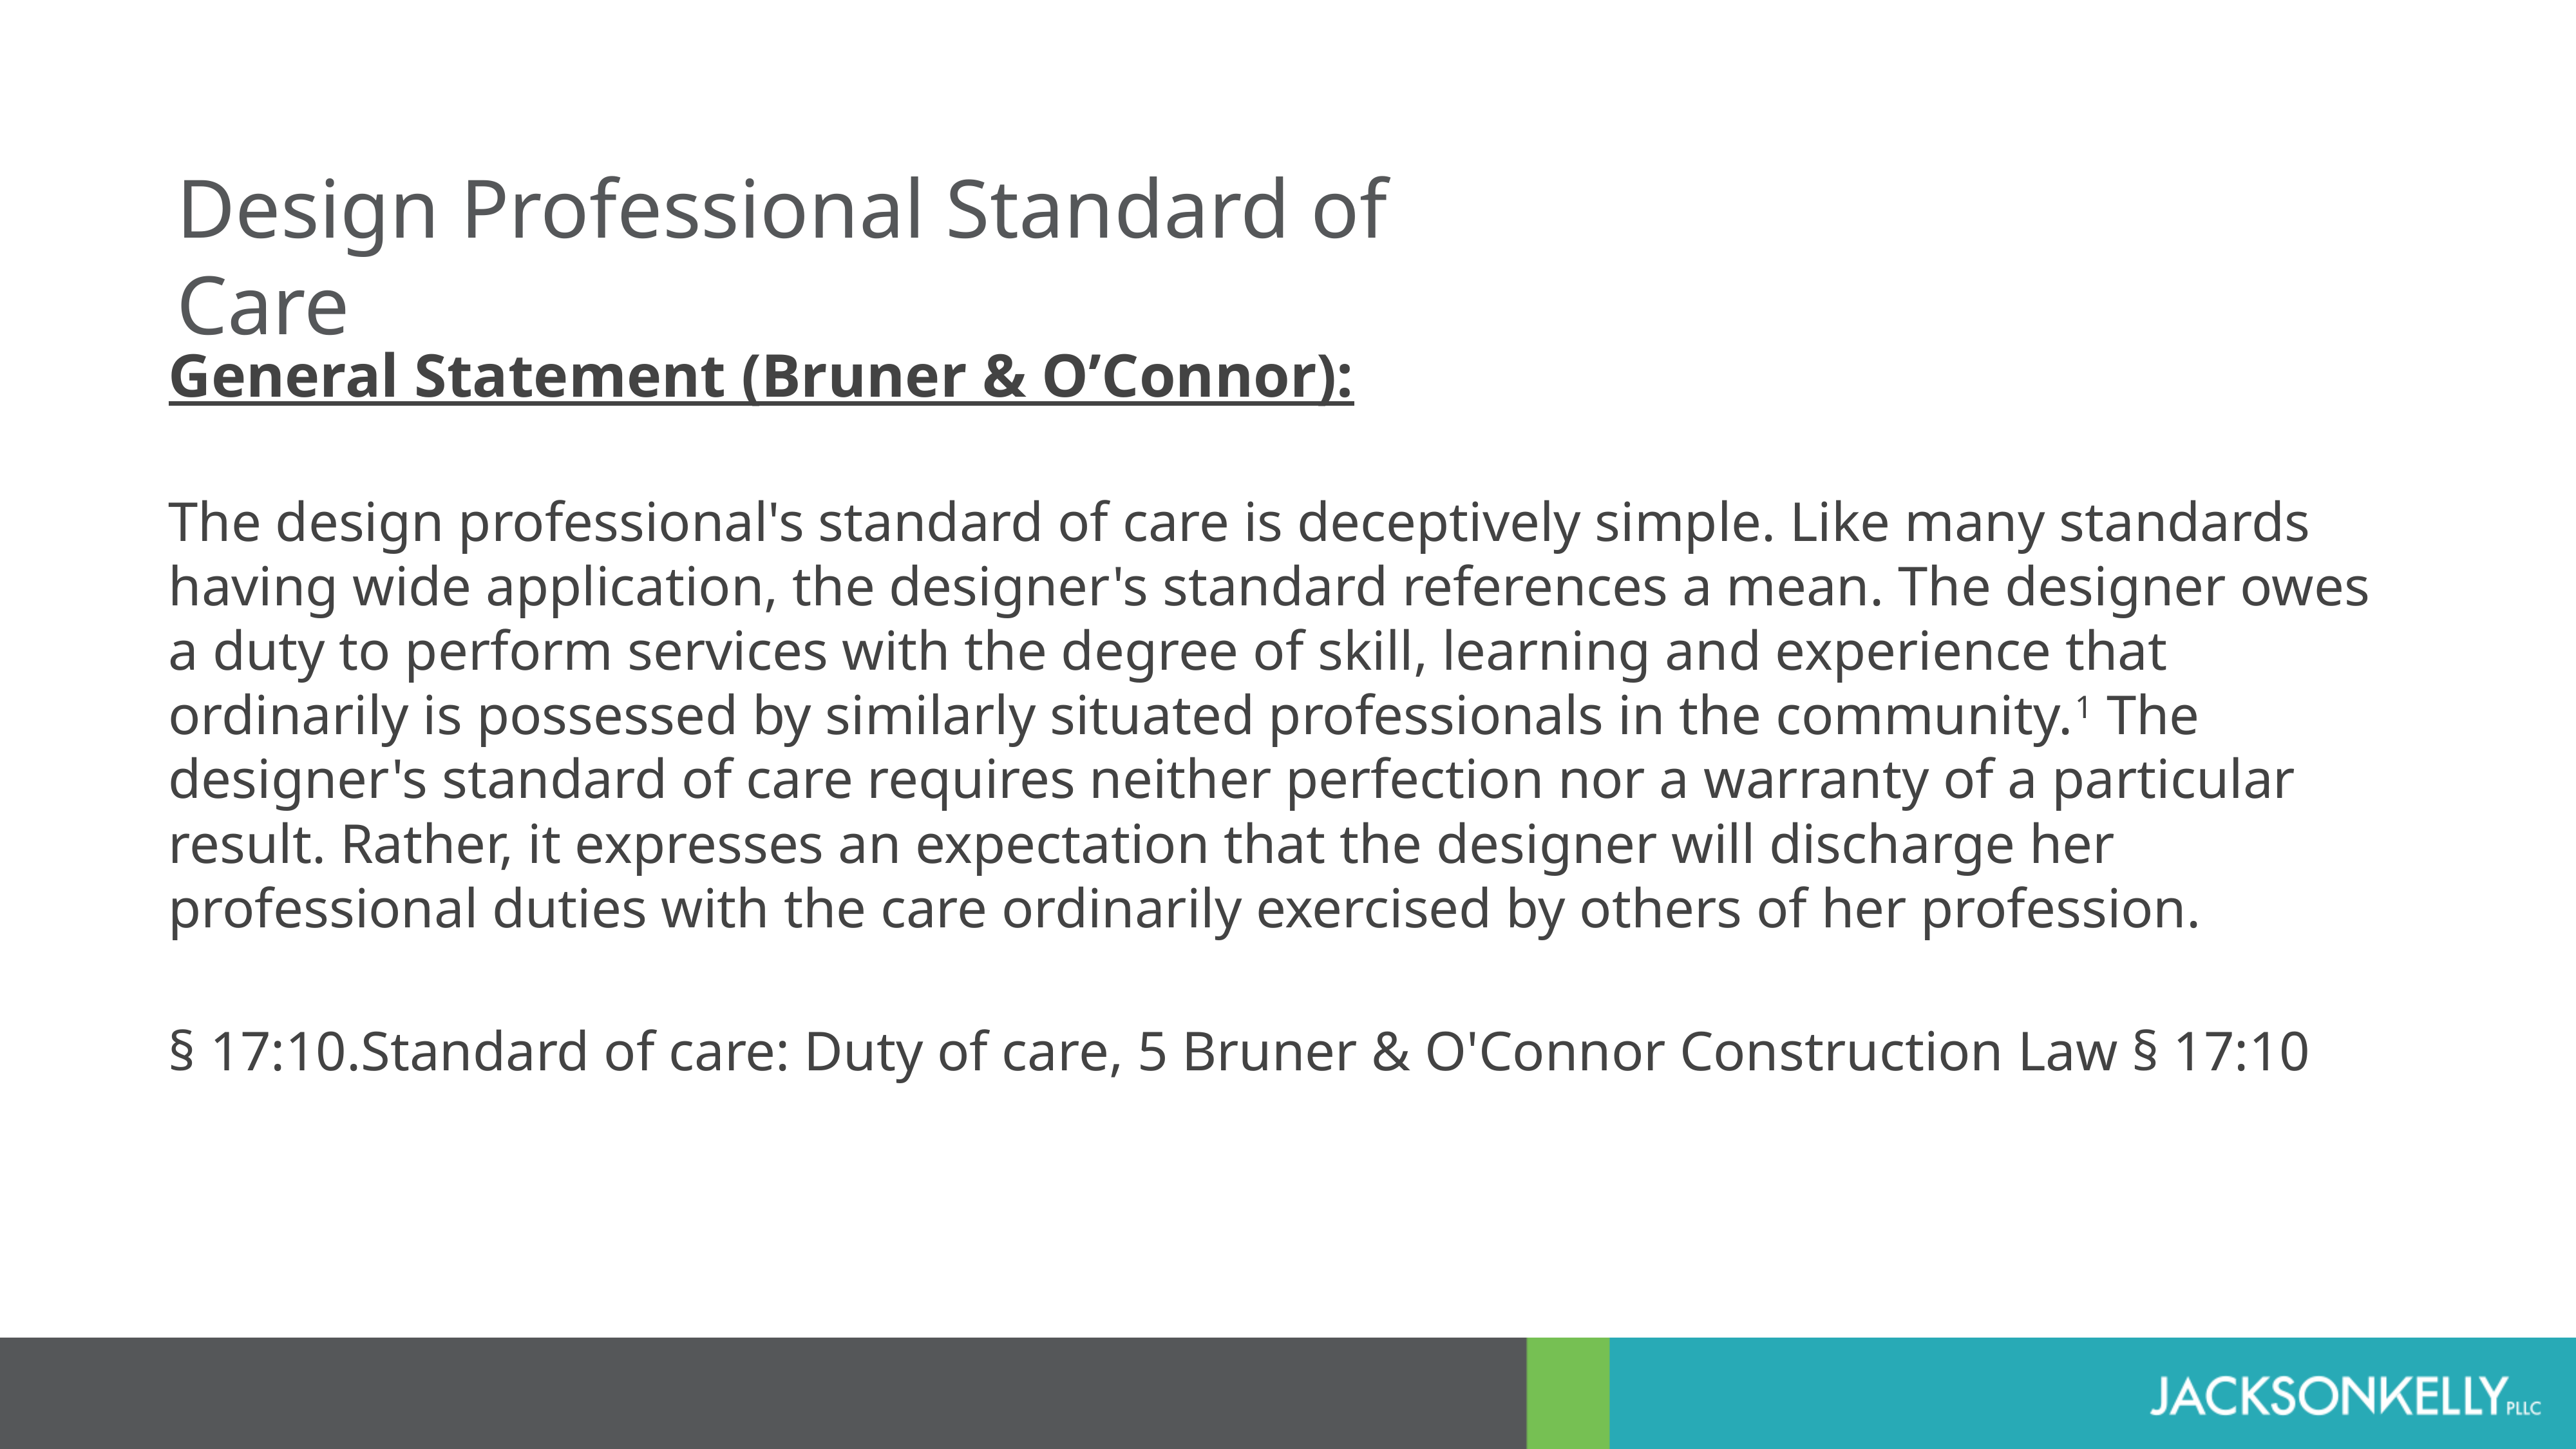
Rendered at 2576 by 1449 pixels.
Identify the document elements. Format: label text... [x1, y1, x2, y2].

list General Statement (Bruner & O’Connor): The design professional's standard of care is deceptively simple. Like many standards having wide application, the designer's standard references a mean. The designer owes a duty to perform services with the degree of skill, learning and experience that ordinarily is possessed by similarly situated professionals in the community.1 The designer's standard of care requires neither perfection nor a warranty of a particular result. Rather, it expresses an expectation that the designer will discharge her professional duties with the care ordinarily exercised by others of her profession. § 17:10.Standard of care: Duty of care, 5 Bruner & O'Connor Construction Law § 17:10 [160, 329, 2391, 1248]
list Design Professional Standard of Care [169, 149, 1570, 329]
picture [0, 1338, 2576, 1449]
